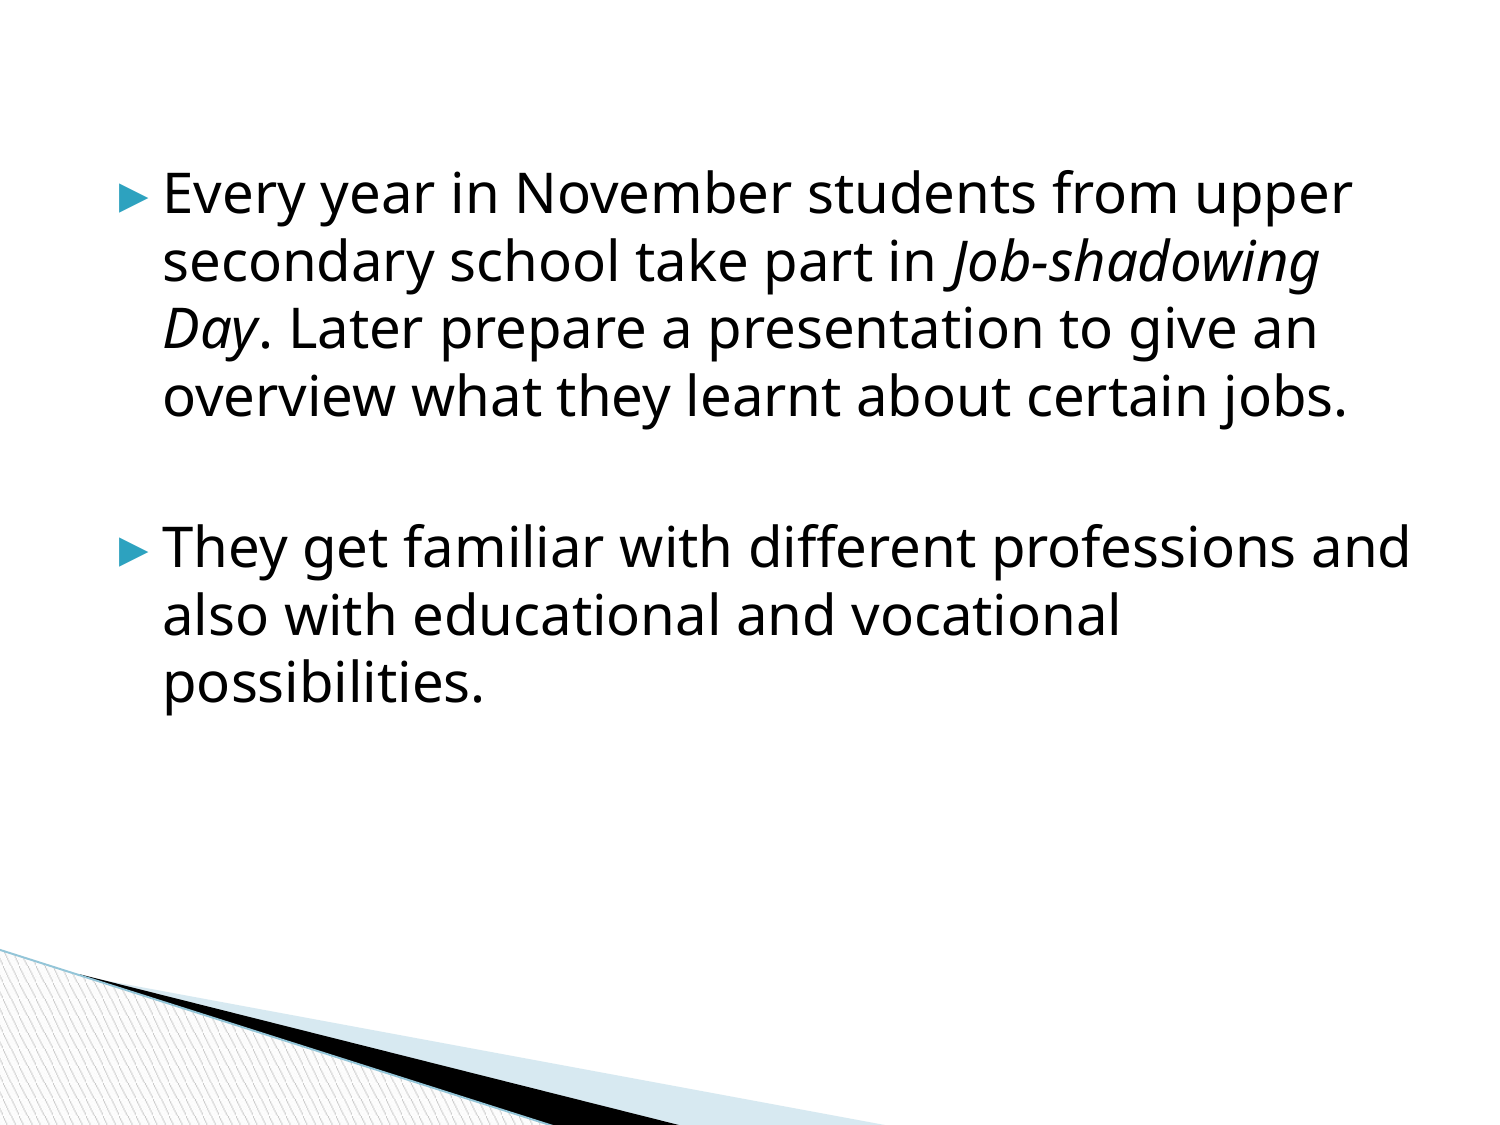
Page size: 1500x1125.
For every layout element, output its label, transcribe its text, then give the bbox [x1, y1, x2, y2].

list Every year in November students from upper secondary school take part in Job-shadowing Day. Later prepare a presentation to give an overview what they learnt about certain jobs. They get familiar with different professions and also with educational and vocational possibilities. [87, 149, 1438, 893]
